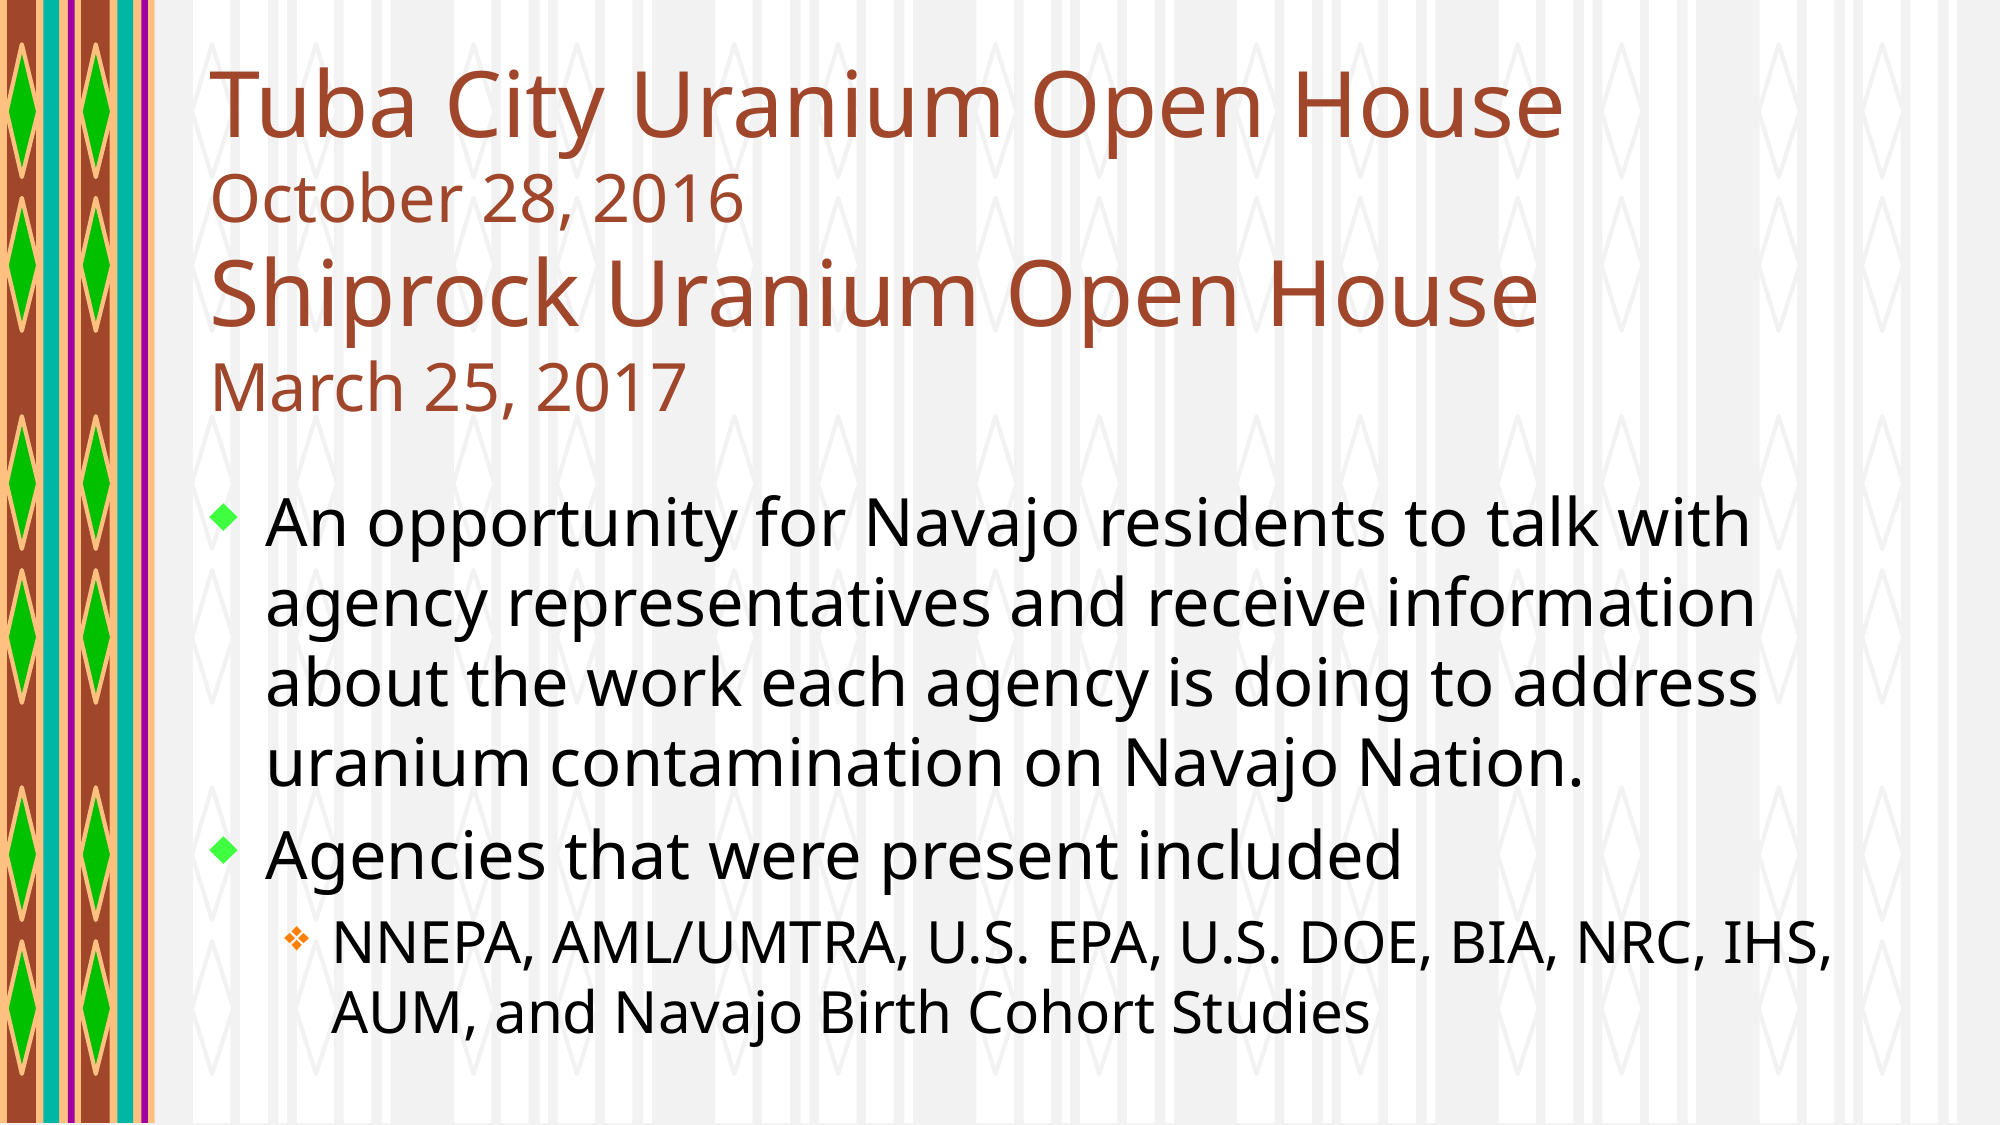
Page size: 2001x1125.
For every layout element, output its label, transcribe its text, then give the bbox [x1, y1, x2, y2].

title Tuba City Uranium Open House October 28, 2016 Shiprock Uranium Open House March 25, 2017 [193, 141, 1896, 330]
list An opportunity for Navajo residents to talk with agency representatives and receive information about the work each agency is doing to address uranium contamination on Navajo Nation. Agencies that were present included NNEPA, AML/UMTRA, U.S. EPA, U.S. DOE, BIA, NRC, IHS, AUM, and Navajo Birth Cohort Studies [194, 472, 1899, 1125]
